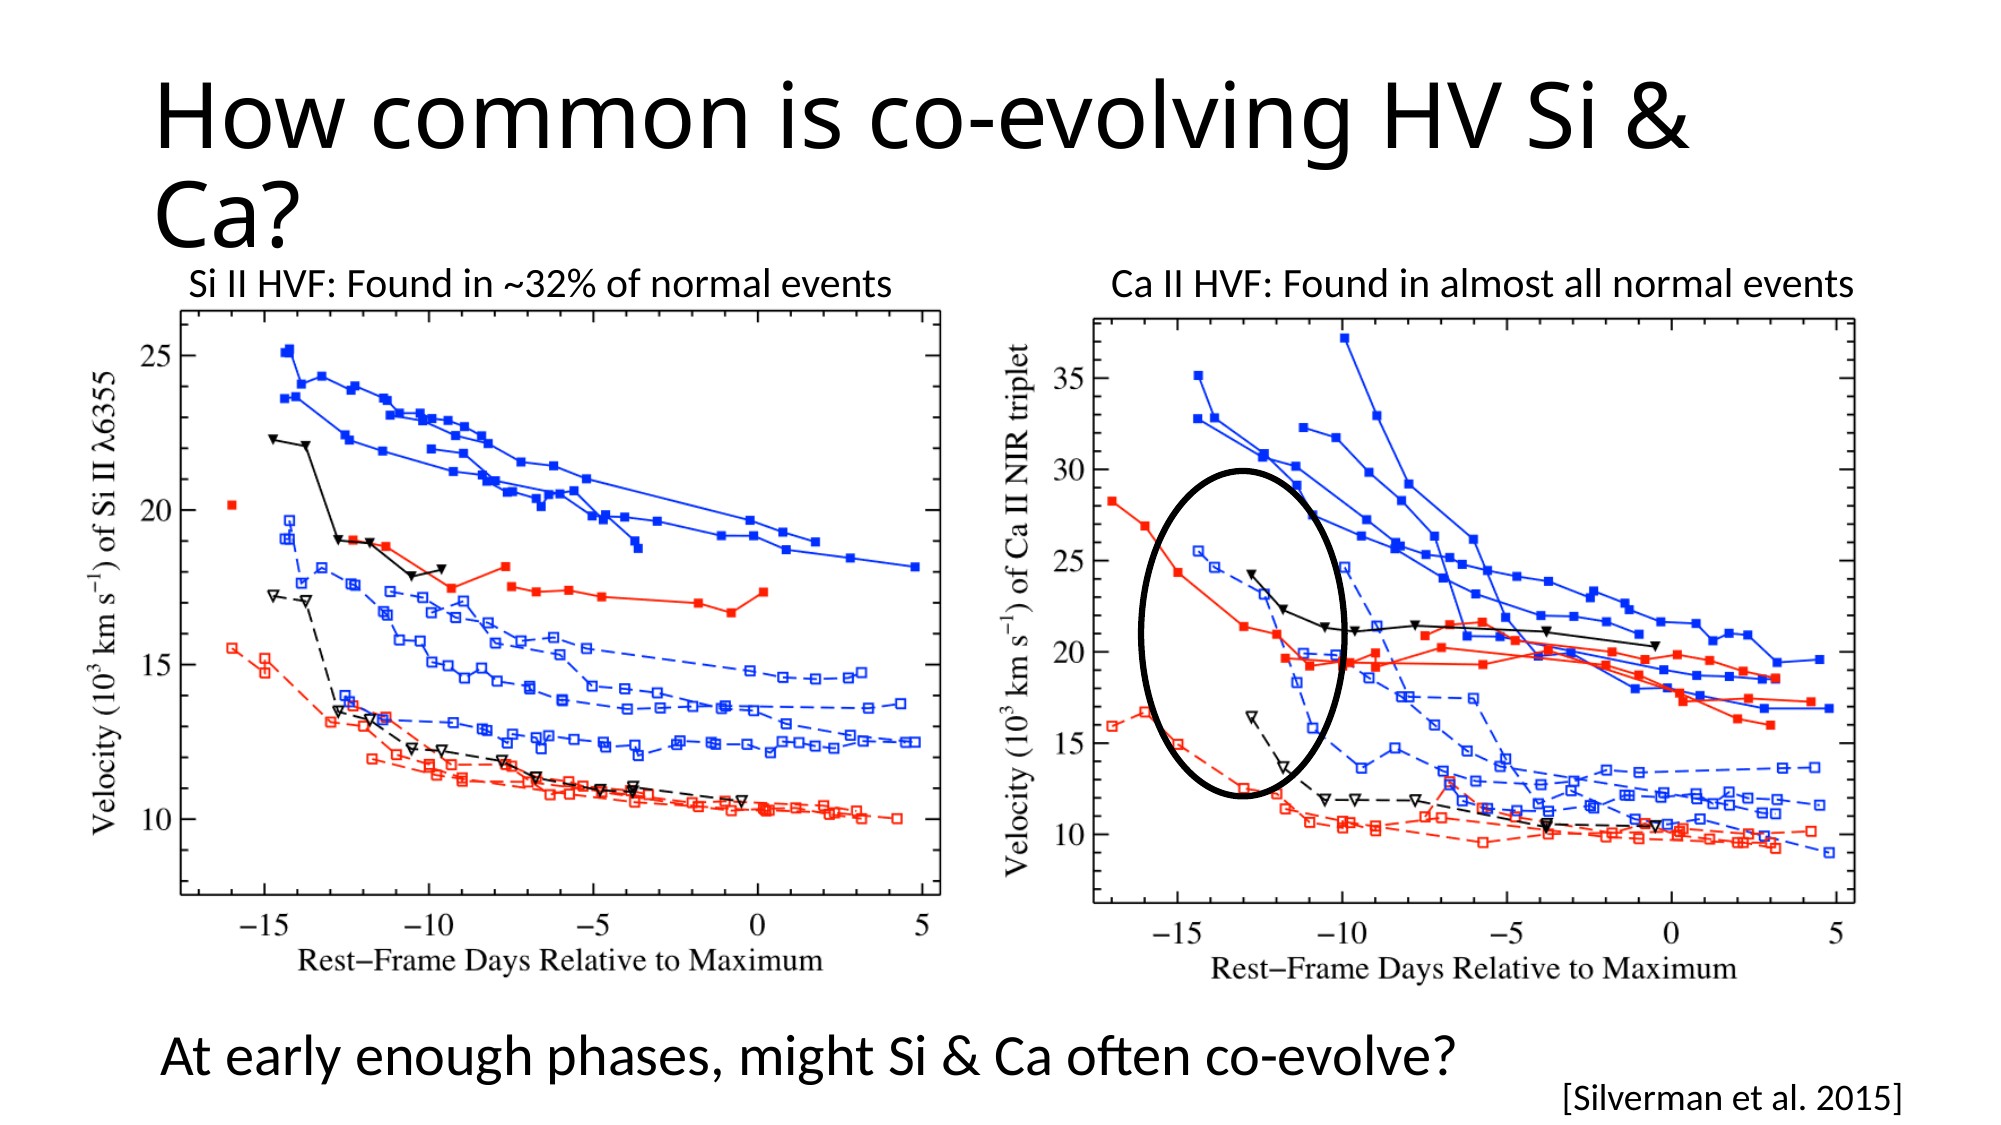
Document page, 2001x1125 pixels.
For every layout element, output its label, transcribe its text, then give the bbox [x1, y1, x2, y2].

picture [77, 302, 949, 983]
text_box [Silverman et al. 2015] [1547, 1065, 1919, 1125]
title How common is co-evolving HV Si & Ca? [137, 59, 1863, 278]
text_box Si II HVF: Found in ~32% of normal events [173, 248, 908, 302]
text_box Ca II HVF: Found in almost all normal events [1096, 248, 1870, 313]
text_box At early enough phases, might Si & Ca often co-evolve? [145, 1009, 1474, 1095]
picture [984, 302, 1863, 990]
